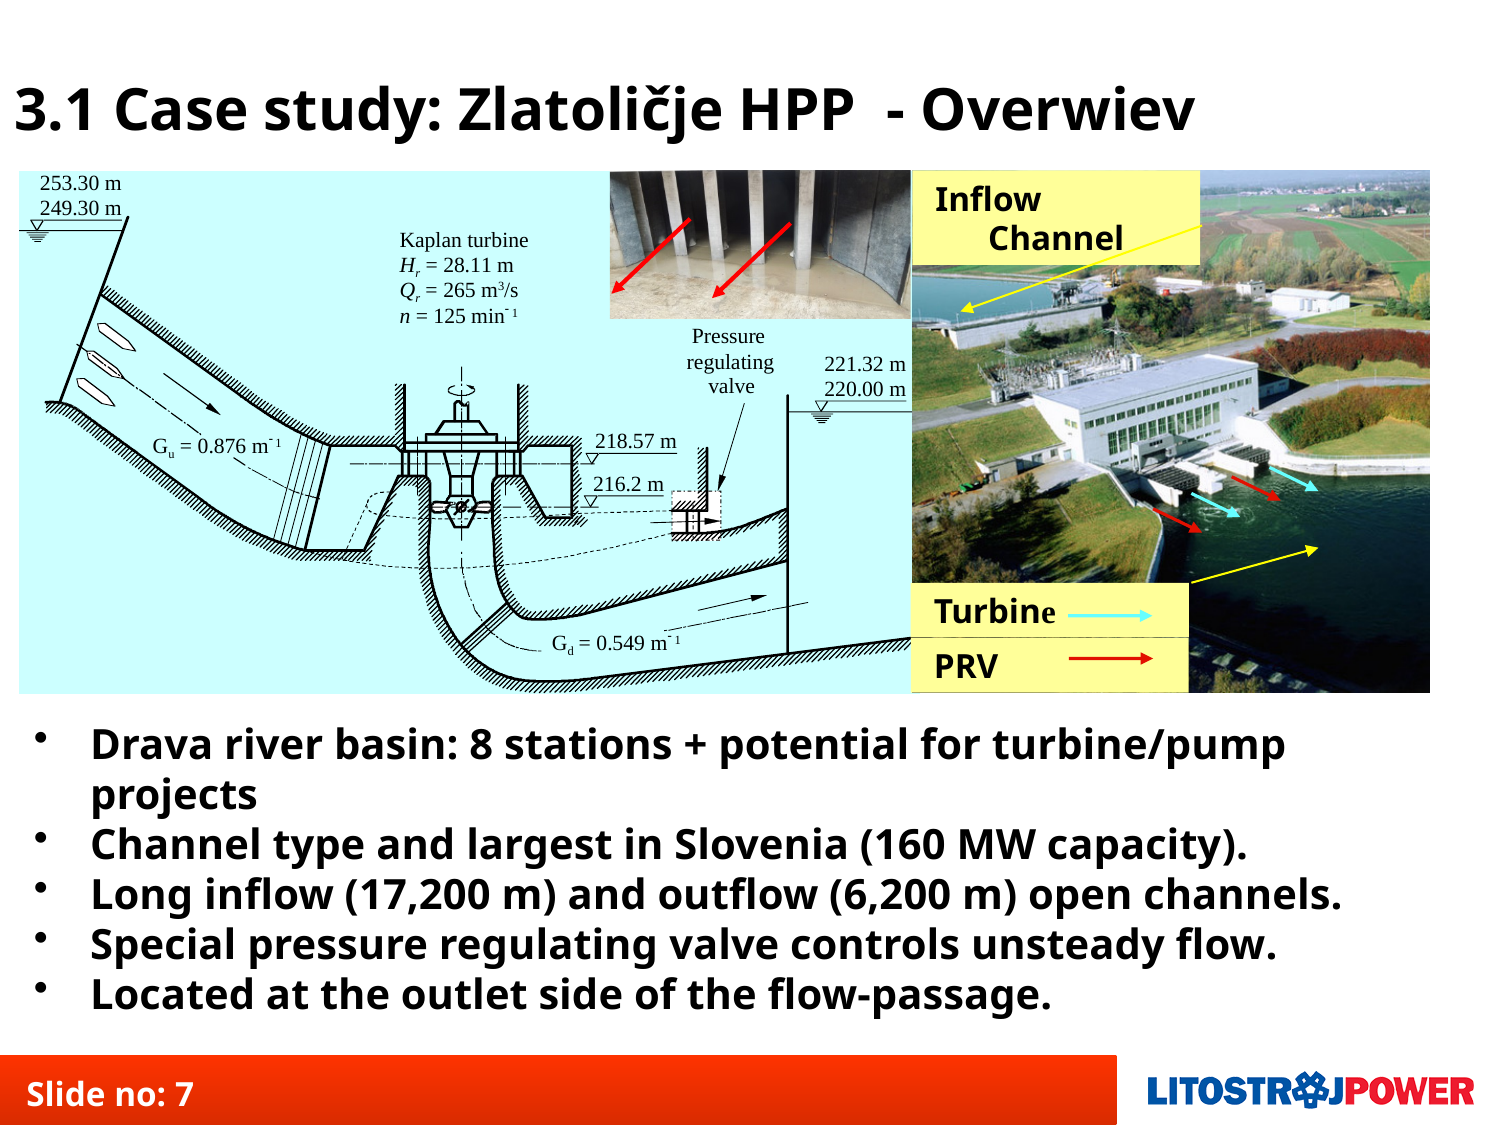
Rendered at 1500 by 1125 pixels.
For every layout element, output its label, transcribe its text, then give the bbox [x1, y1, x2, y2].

text_box Drava river basin: 8 stations + potential for turbine/pump projects Channel type and largest in Slovenia (160 MW capacity). Long inflow (17,200 m) and outflow (6,200 m) open channels. Special pressure regulating valve controls unsteady flow. Located at the outlet side of the flow-passage. [19, 710, 1393, 1025]
picture [912, 170, 1430, 693]
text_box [18, 170, 907, 695]
text_box 3.1 Case study: Zlatoličje HPP - Overwiev [0, 64, 1257, 151]
picture [1148, 1071, 1474, 1110]
picture [609, 170, 911, 320]
